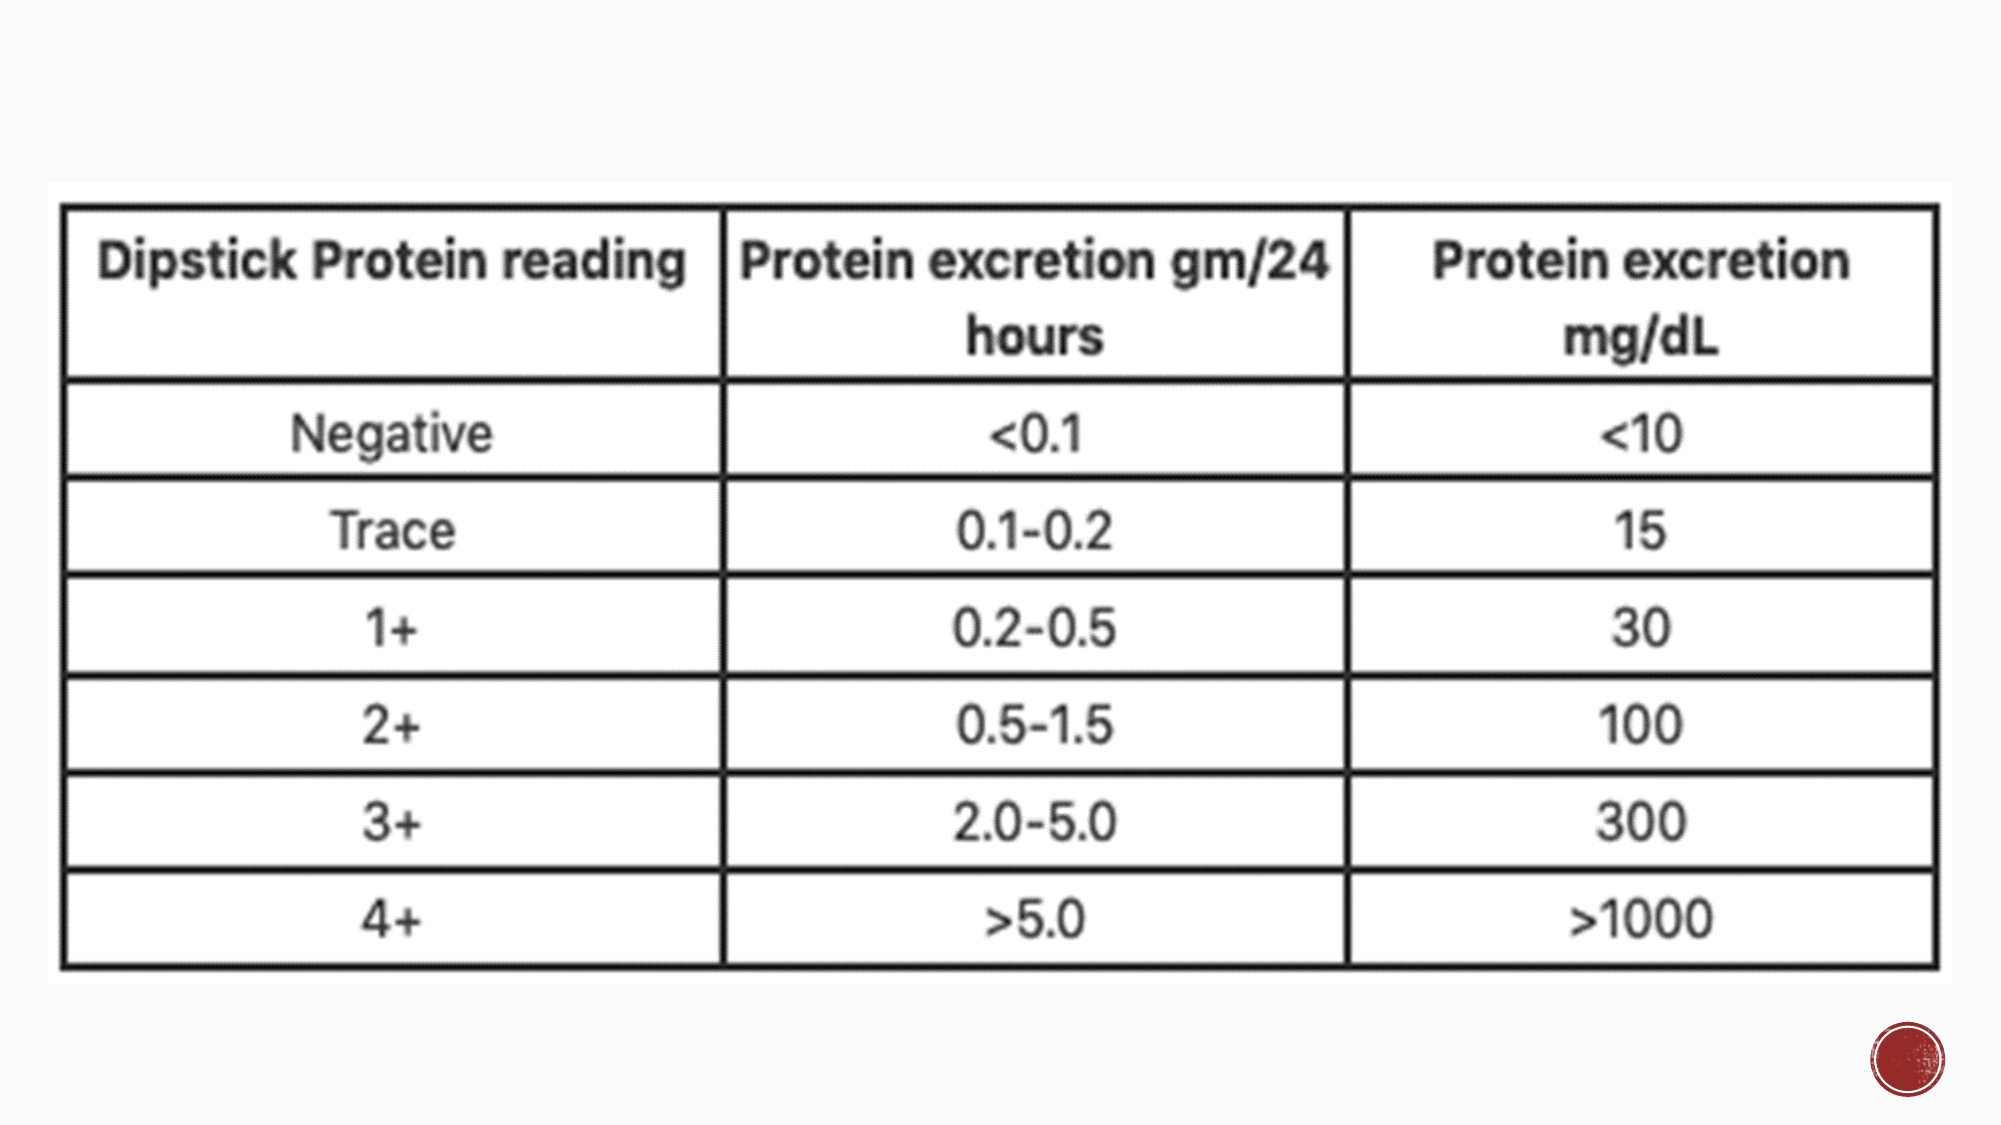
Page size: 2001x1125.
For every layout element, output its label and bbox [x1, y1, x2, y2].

picture [49, 182, 1950, 982]
